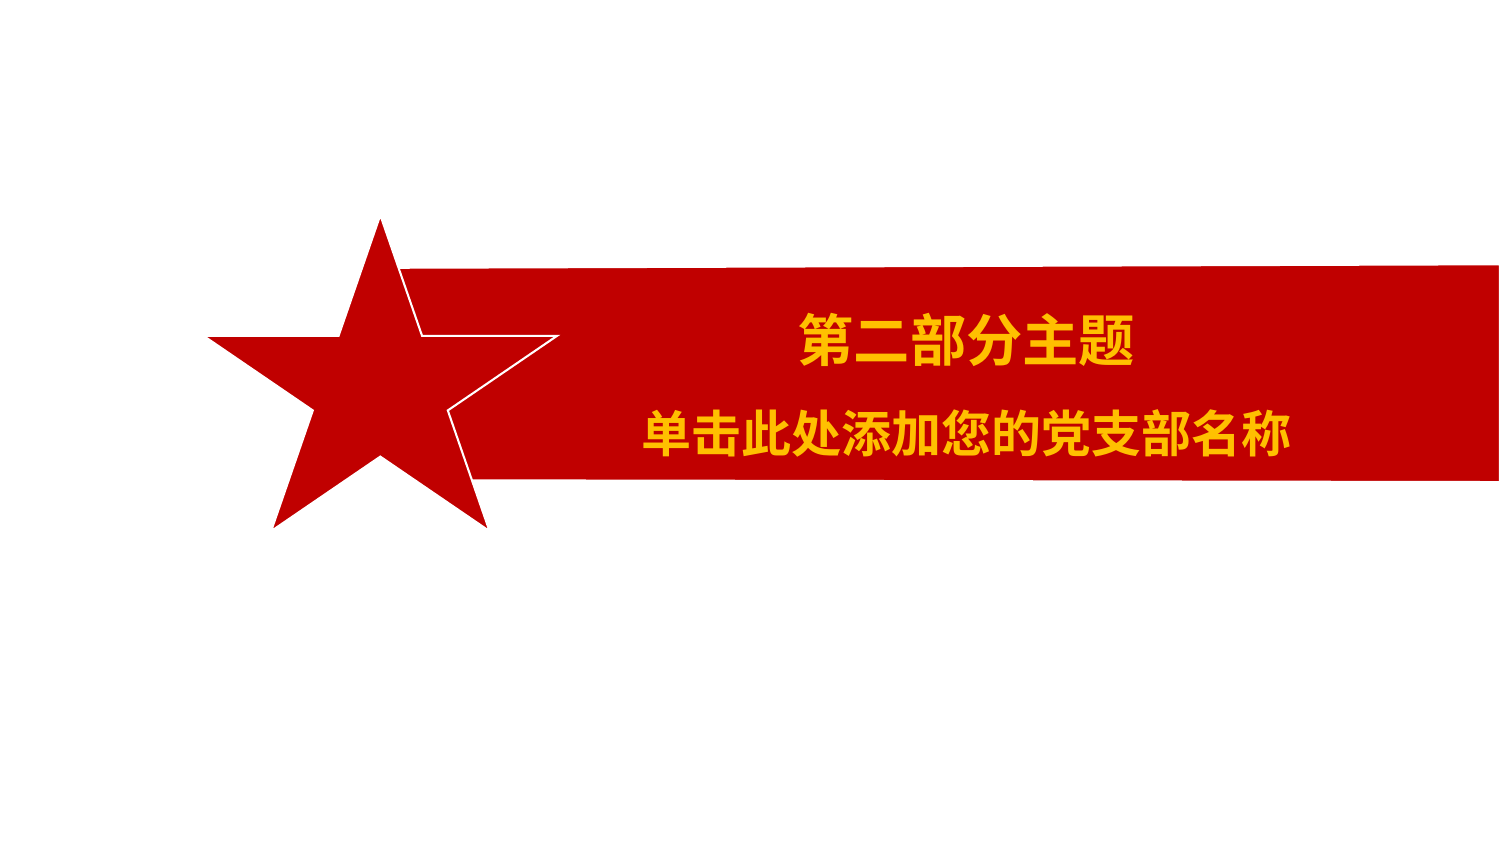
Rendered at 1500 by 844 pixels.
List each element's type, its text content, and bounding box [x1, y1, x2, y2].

text_box [200, 211, 561, 534]
text_box [400, 263, 1500, 484]
text_box 第二部分主题 单击此处添加您的党支部名称 [626, 264, 1307, 471]
